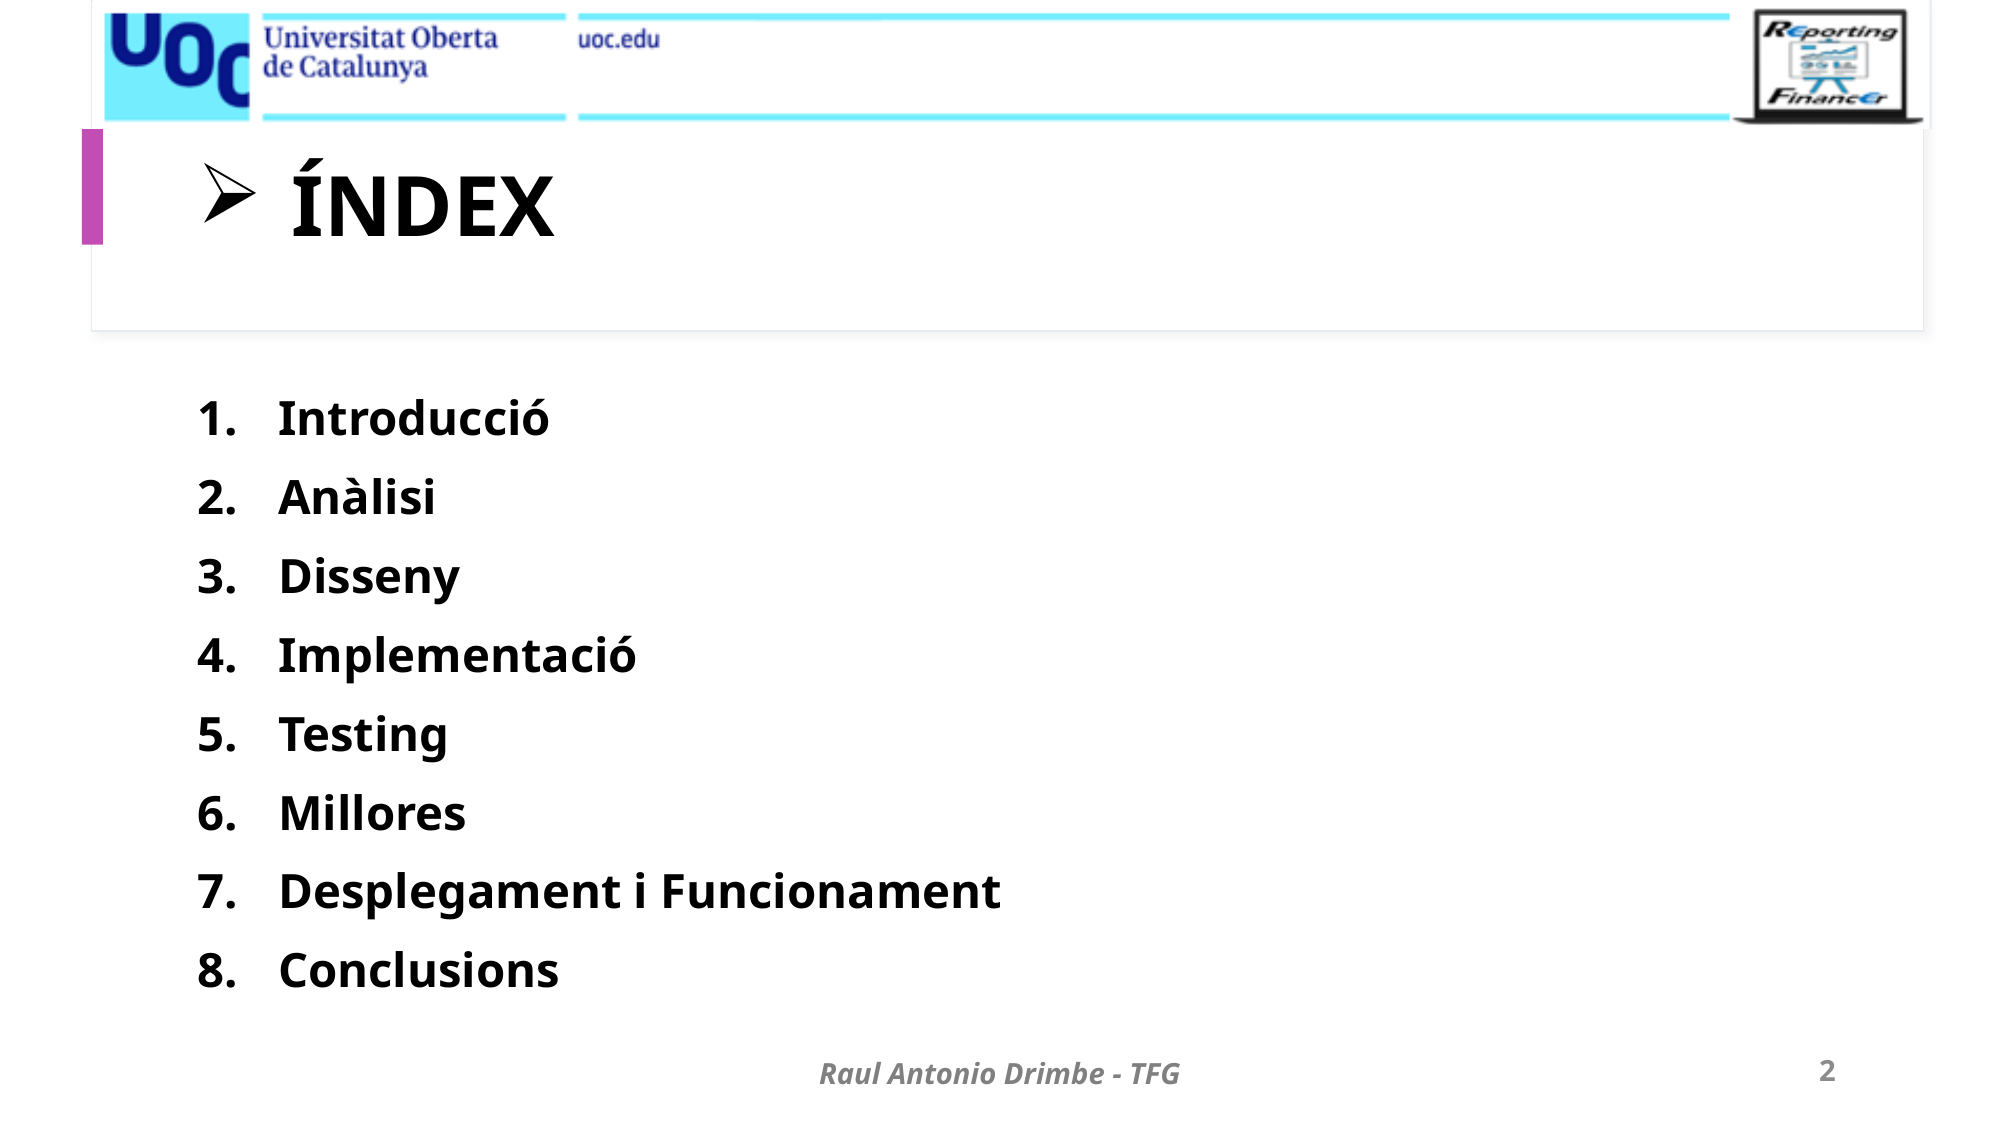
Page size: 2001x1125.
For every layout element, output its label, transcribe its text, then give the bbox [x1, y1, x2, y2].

picture [103, 0, 1932, 129]
title ÍNDEX [183, 129, 1851, 306]
slide_number 2 [1401, 1042, 1851, 1103]
footer Raul Antonio Drimbe - TFG [662, 1042, 1338, 1103]
list Introducció Anàlisi Disseny Implementació Testing Millores Desplegament i Funcionament Conclusions [183, 375, 1851, 1013]
